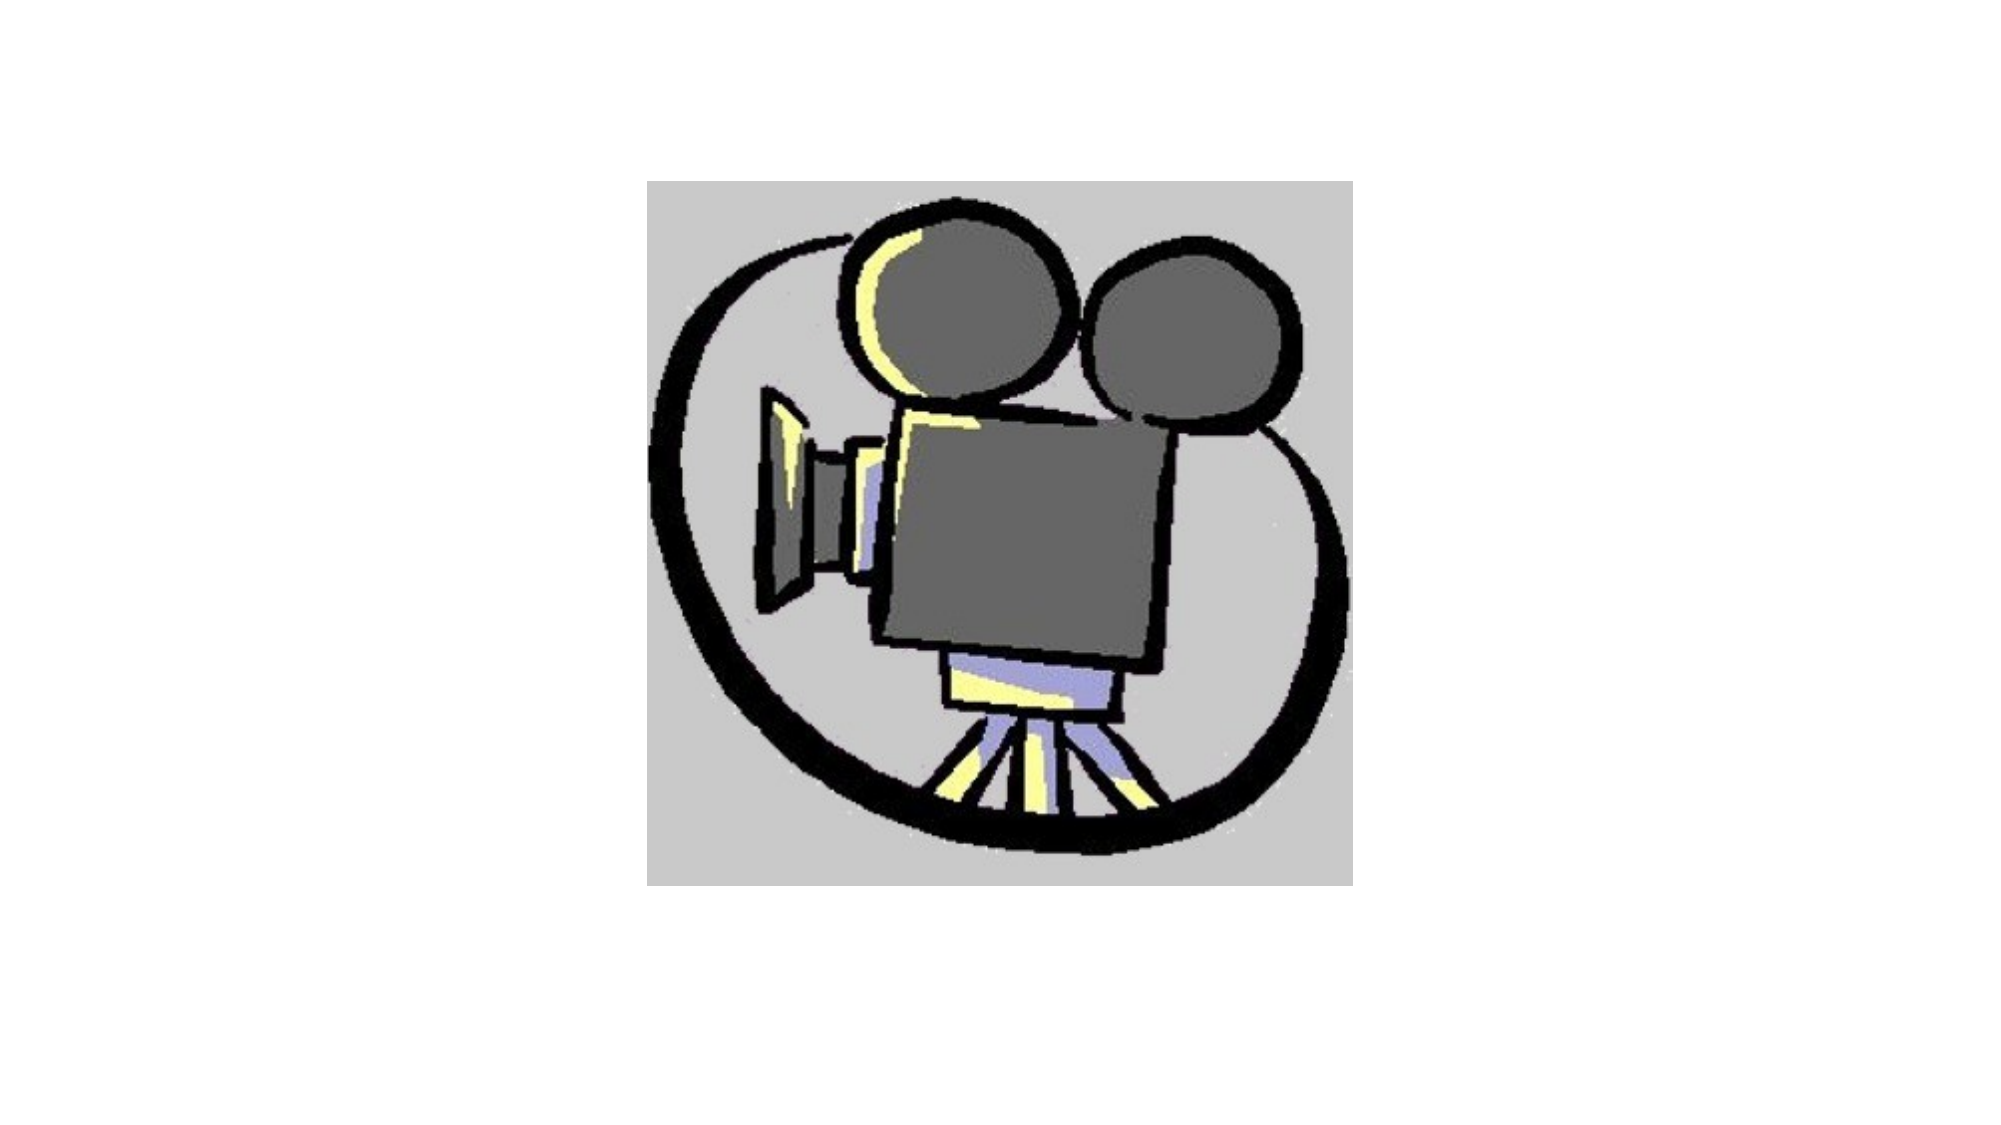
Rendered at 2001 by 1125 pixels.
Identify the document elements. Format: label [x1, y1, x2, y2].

picture [647, 180, 1353, 886]
